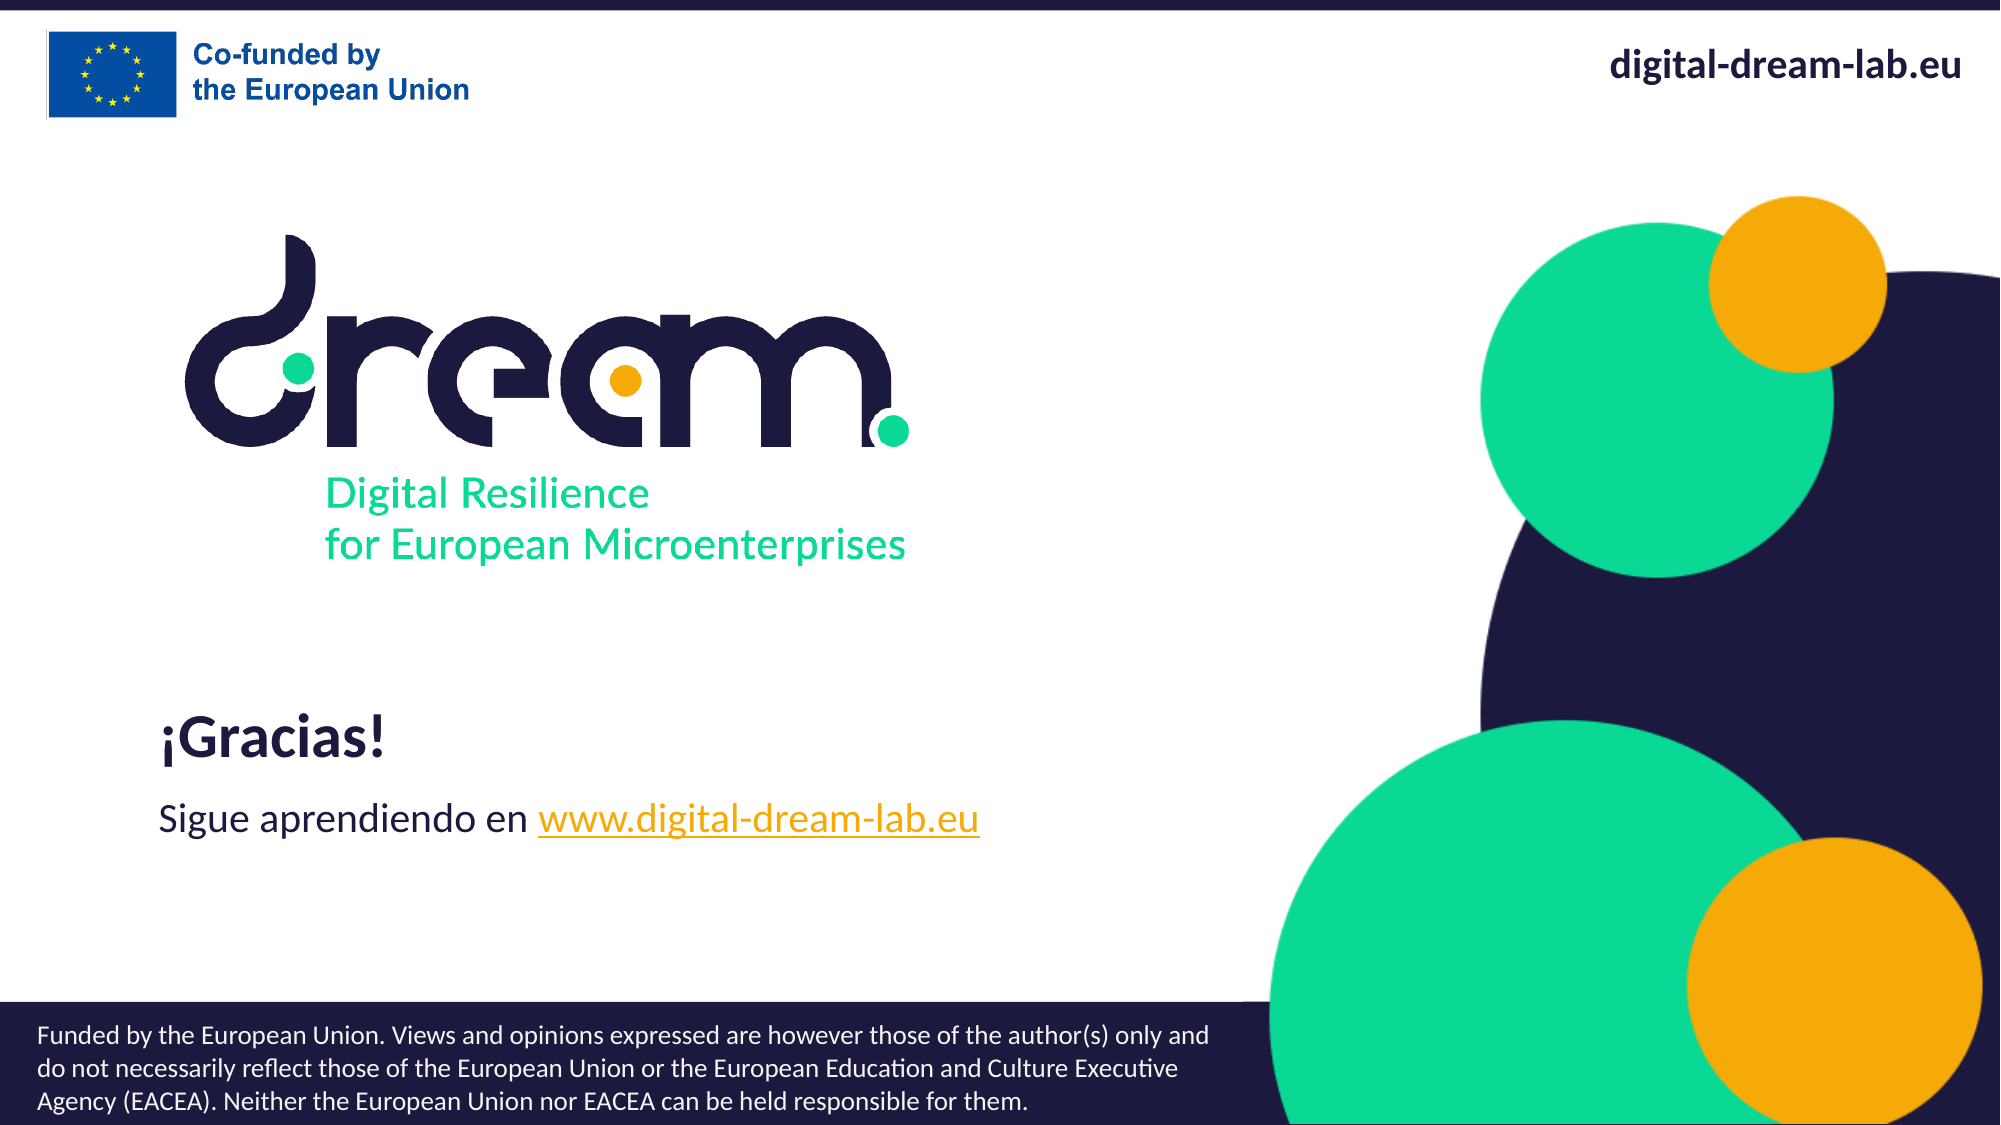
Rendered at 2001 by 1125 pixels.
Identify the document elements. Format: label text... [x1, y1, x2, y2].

picture [43, 26, 501, 123]
list ¡Gracias! [143, 643, 950, 779]
picture [184, 217, 909, 583]
picture [1243, 162, 2000, 1124]
list Sigue aprendiendo en www.digital-dream-lab.eu [143, 789, 1174, 881]
